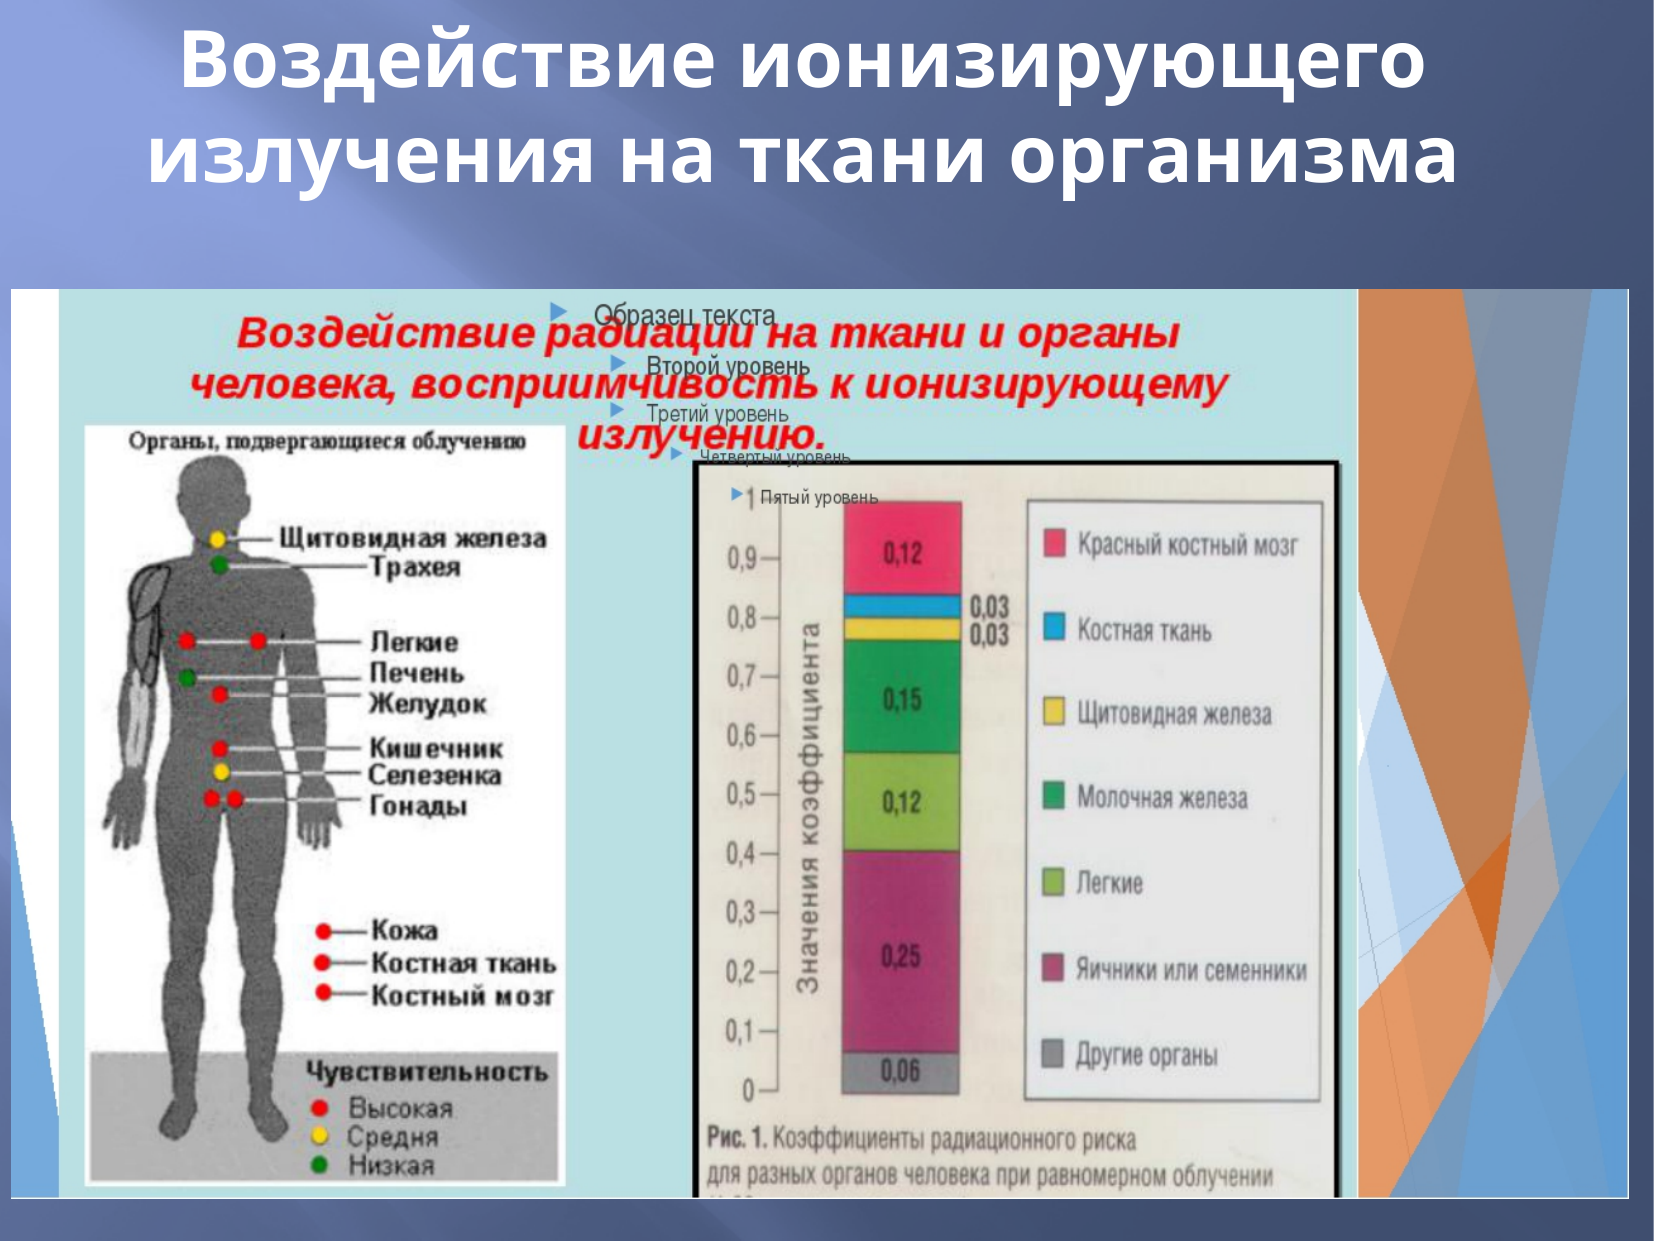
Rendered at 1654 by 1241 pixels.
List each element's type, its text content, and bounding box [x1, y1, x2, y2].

picture [11, 288, 1629, 1199]
title Воздействие ионизирующего излучения на ткани организма [58, 0, 1548, 207]
